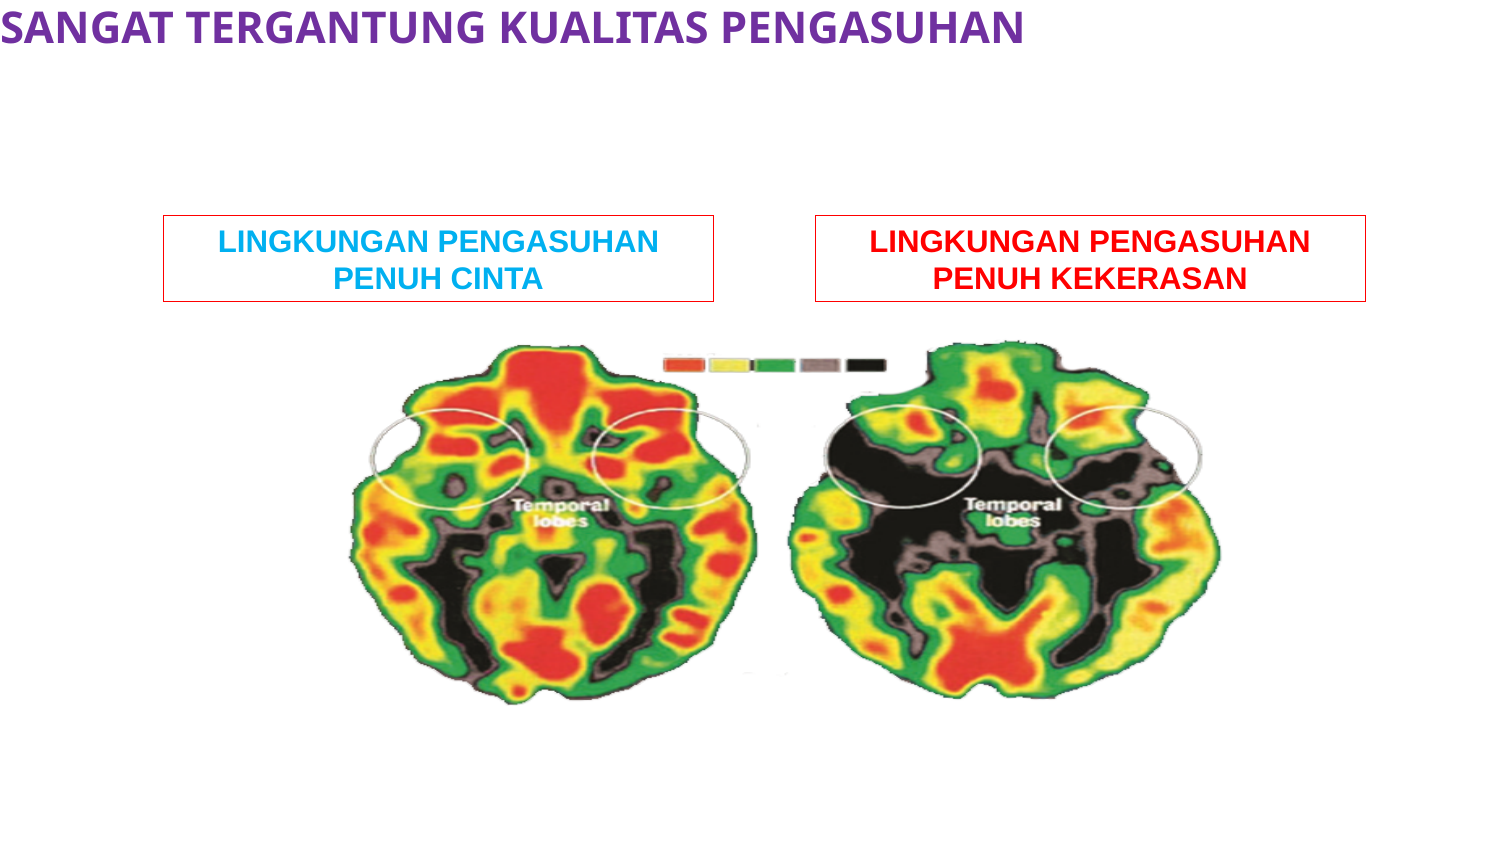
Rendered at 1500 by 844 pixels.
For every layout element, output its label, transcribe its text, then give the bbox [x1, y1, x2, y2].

text_box LINGKUNGAN PENGASUHAN PENUH KEKERASAN [815, 215, 1366, 302]
text_box LINGKUNGAN PENGASUHAN PENUH CINTA [163, 215, 714, 302]
title SANGAT TERGANTUNG KUALITAS PENGASUHAN [0, 0, 1057, 370]
picture [312, 337, 1261, 714]
